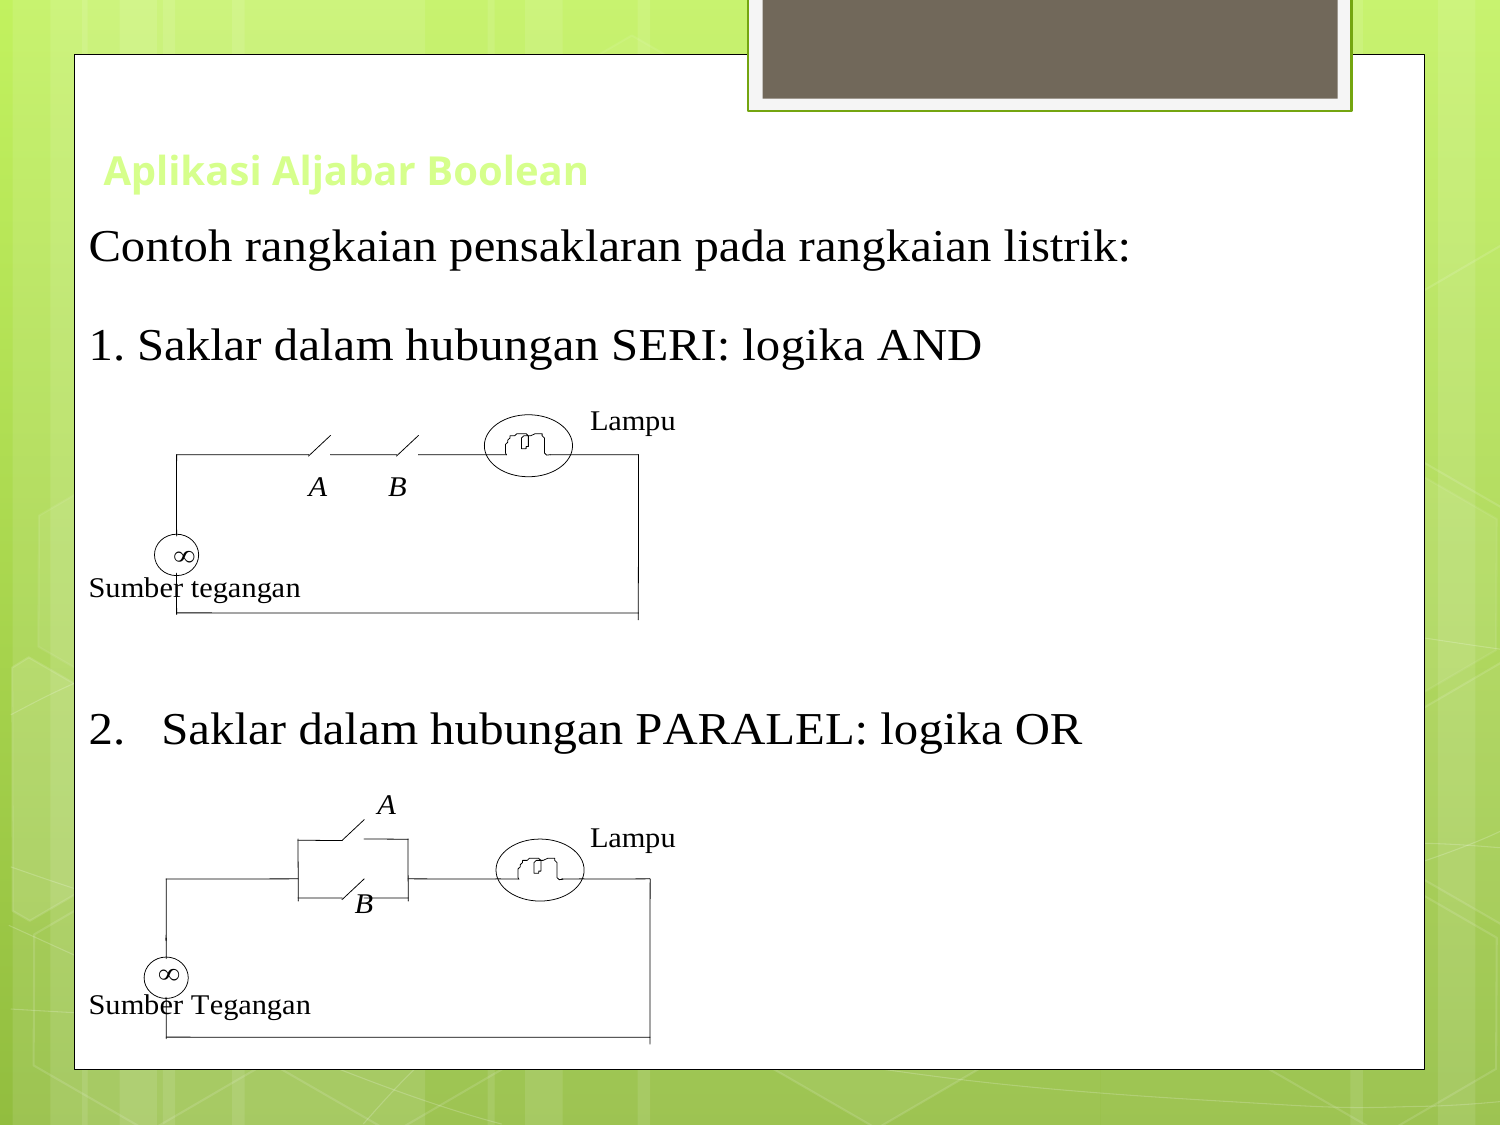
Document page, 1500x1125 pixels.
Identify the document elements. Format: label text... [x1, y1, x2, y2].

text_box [88, 219, 1409, 1055]
title Aplikasi Aljabar Boolean [88, 137, 1241, 201]
